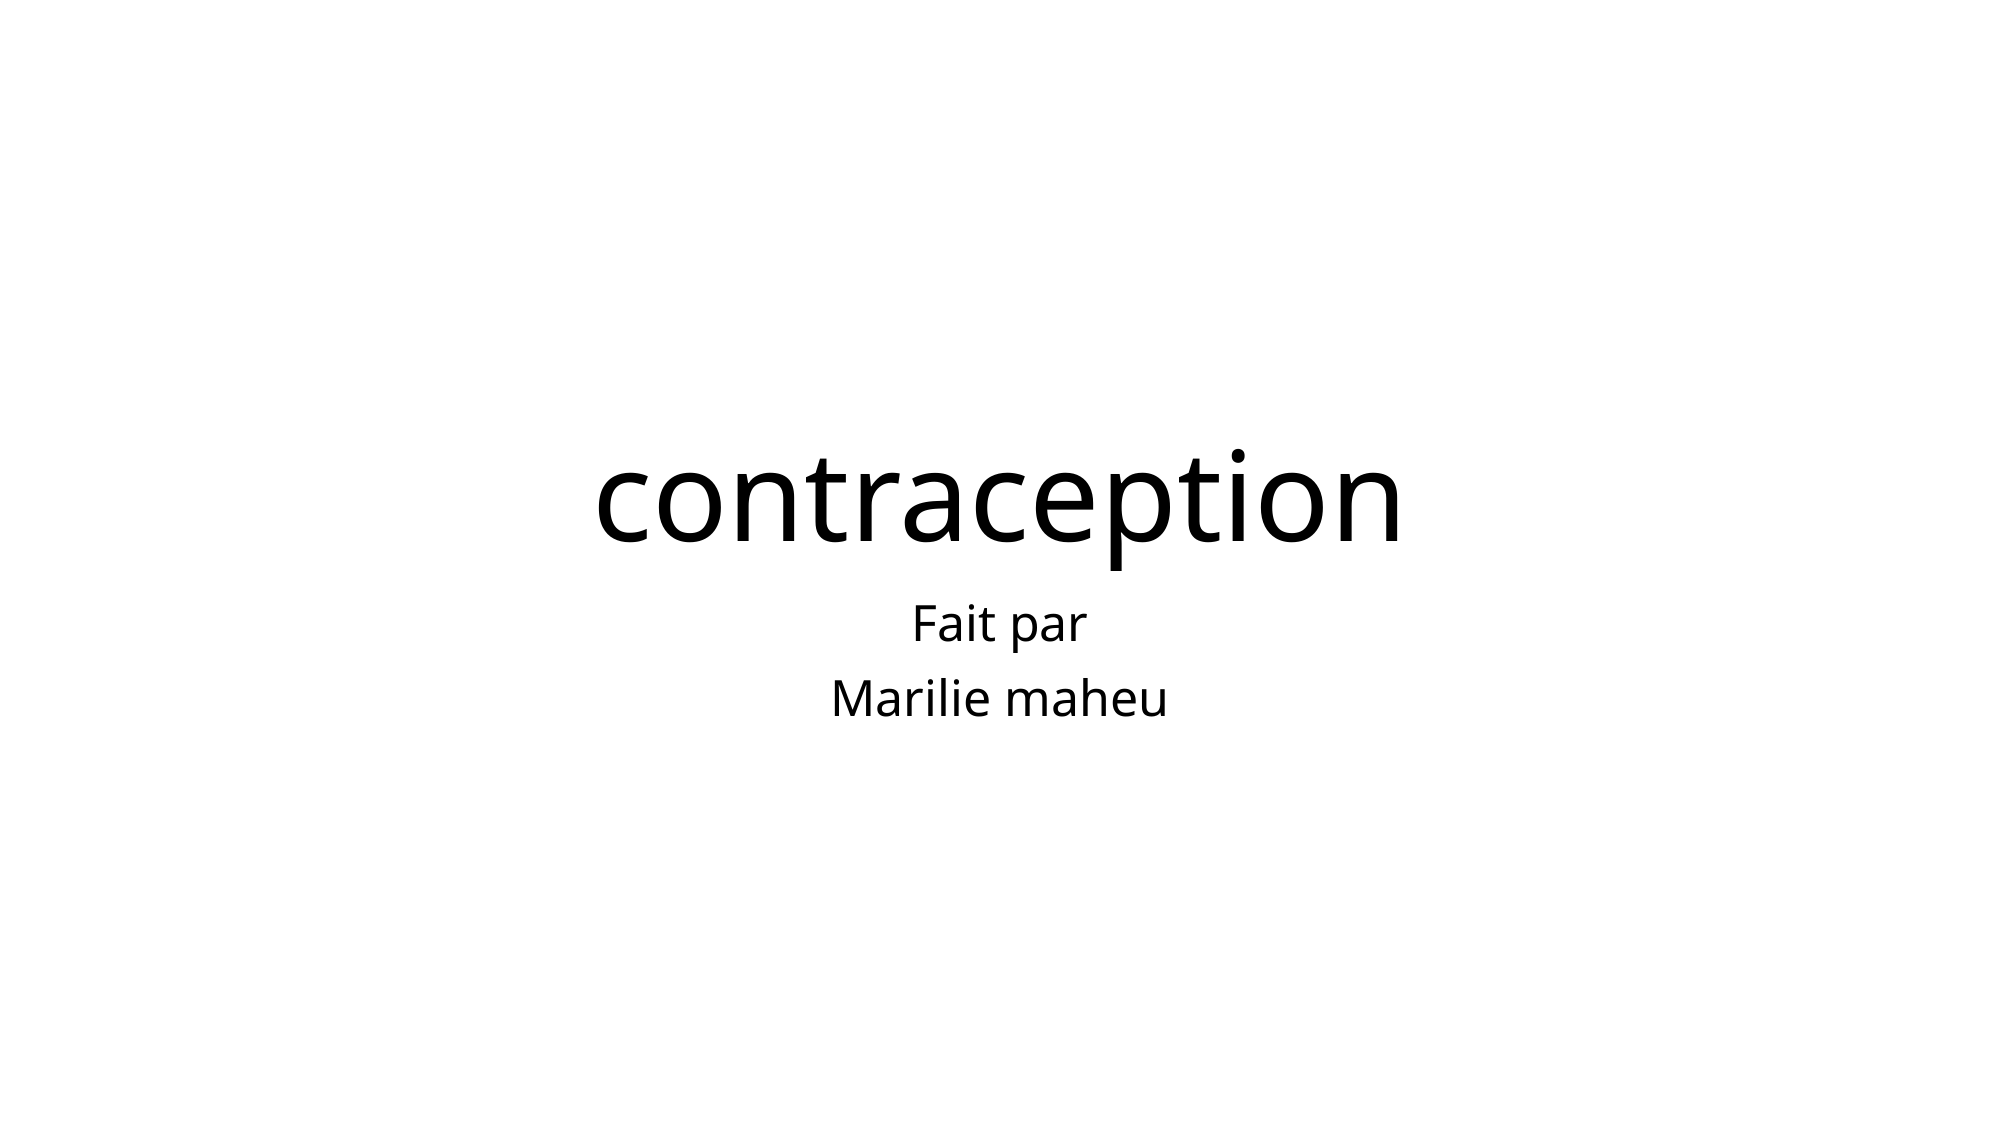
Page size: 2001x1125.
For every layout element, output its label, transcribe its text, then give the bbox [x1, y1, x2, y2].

title contraception [249, 184, 1750, 576]
subtitle Fait par Marilie maheu [249, 590, 1750, 863]
